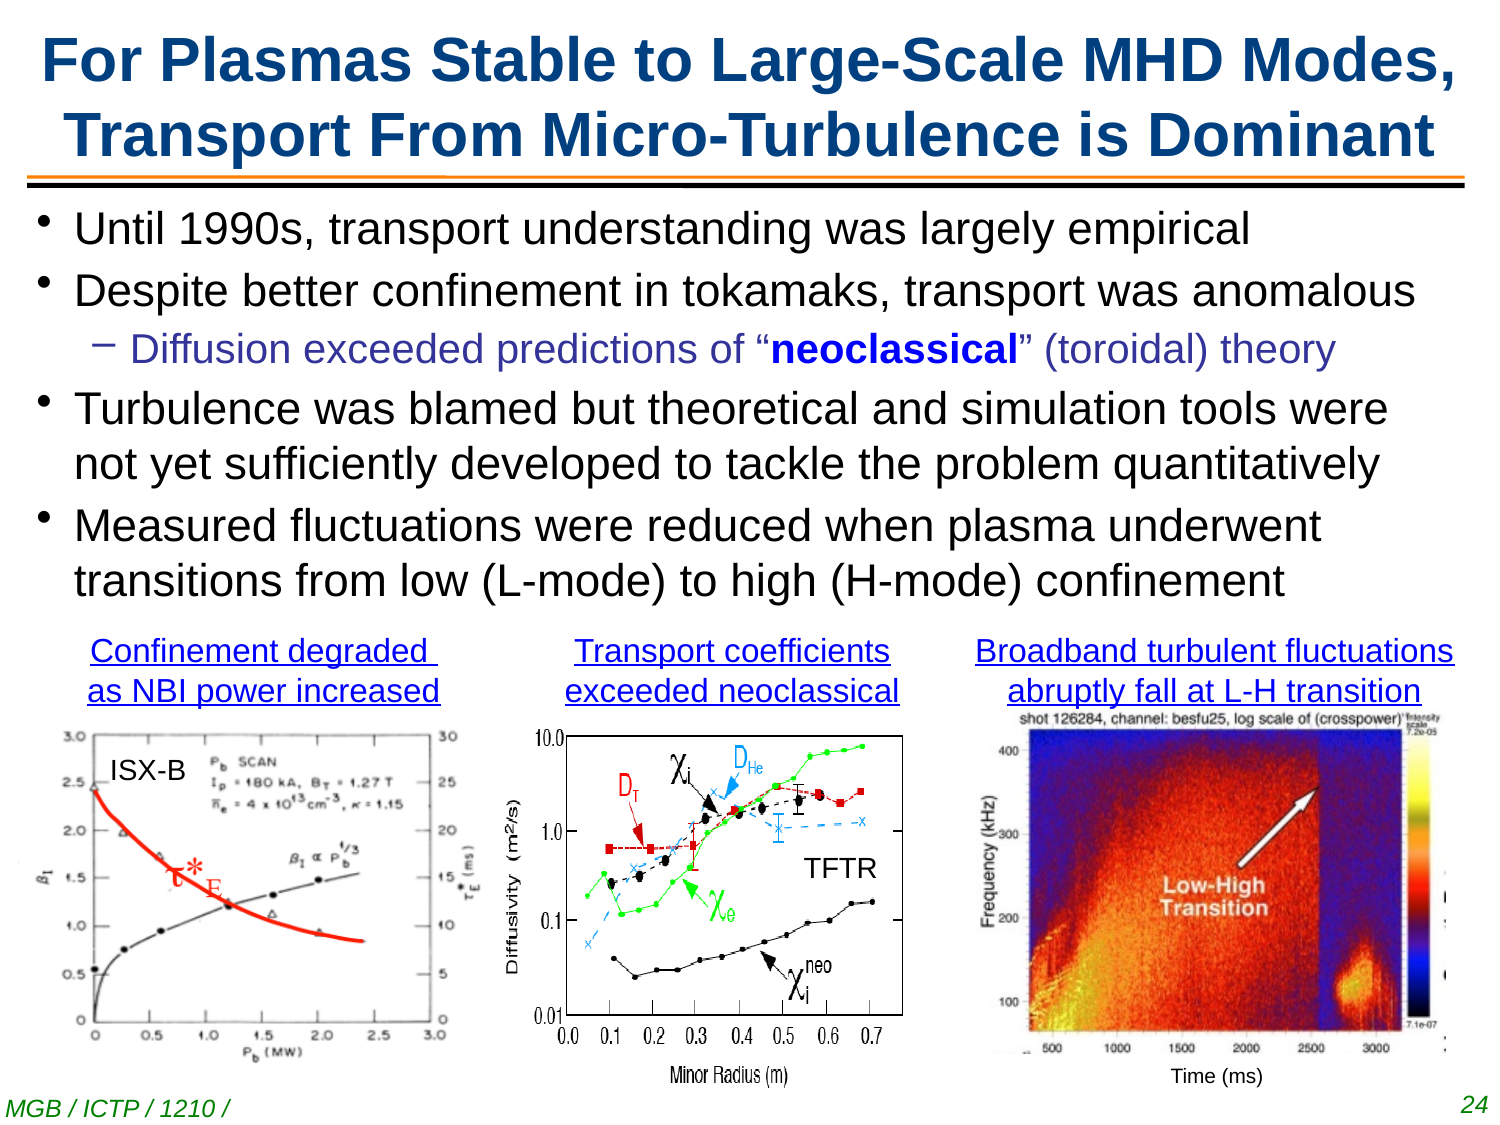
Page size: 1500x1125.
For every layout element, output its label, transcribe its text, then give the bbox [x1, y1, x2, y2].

picture [975, 709, 1446, 1055]
text_box Transport coefficients exceeded neoclassical [532, 621, 933, 717]
picture [18, 718, 493, 1068]
title For Plasmas Stable to Large-Scale MHD Modes, Transport From Micro-Turbulence is Dominant [0, 10, 1500, 177]
list Until 1990s, transport understanding was largely empirical Despite better confinement in tokamaks, transport was anomalous Diffusion exceeded predictions of “neoclassical” (toroidal) theory Turbulence was blamed but theoretical and simulation tools were not yet sufficiently developed to tackle the problem quantitatively Measured fluctuations were reduced when plasma underwent transitions from low (L-mode) to high (H-mode) confinement [33, 195, 1461, 615]
text_box Confinement degraded as NBI power increased [64, 621, 464, 717]
picture [499, 720, 915, 1093]
text_box Time (ms) [1170, 1062, 1264, 1088]
text_box Broadband turbulent fluctuations abruptly fall at L-H transition [957, 621, 1472, 717]
slide_number 24 [1458, 1088, 1497, 1119]
slide_number MGB / ICTP / 1210 / #2 [1, 1092, 270, 1124]
